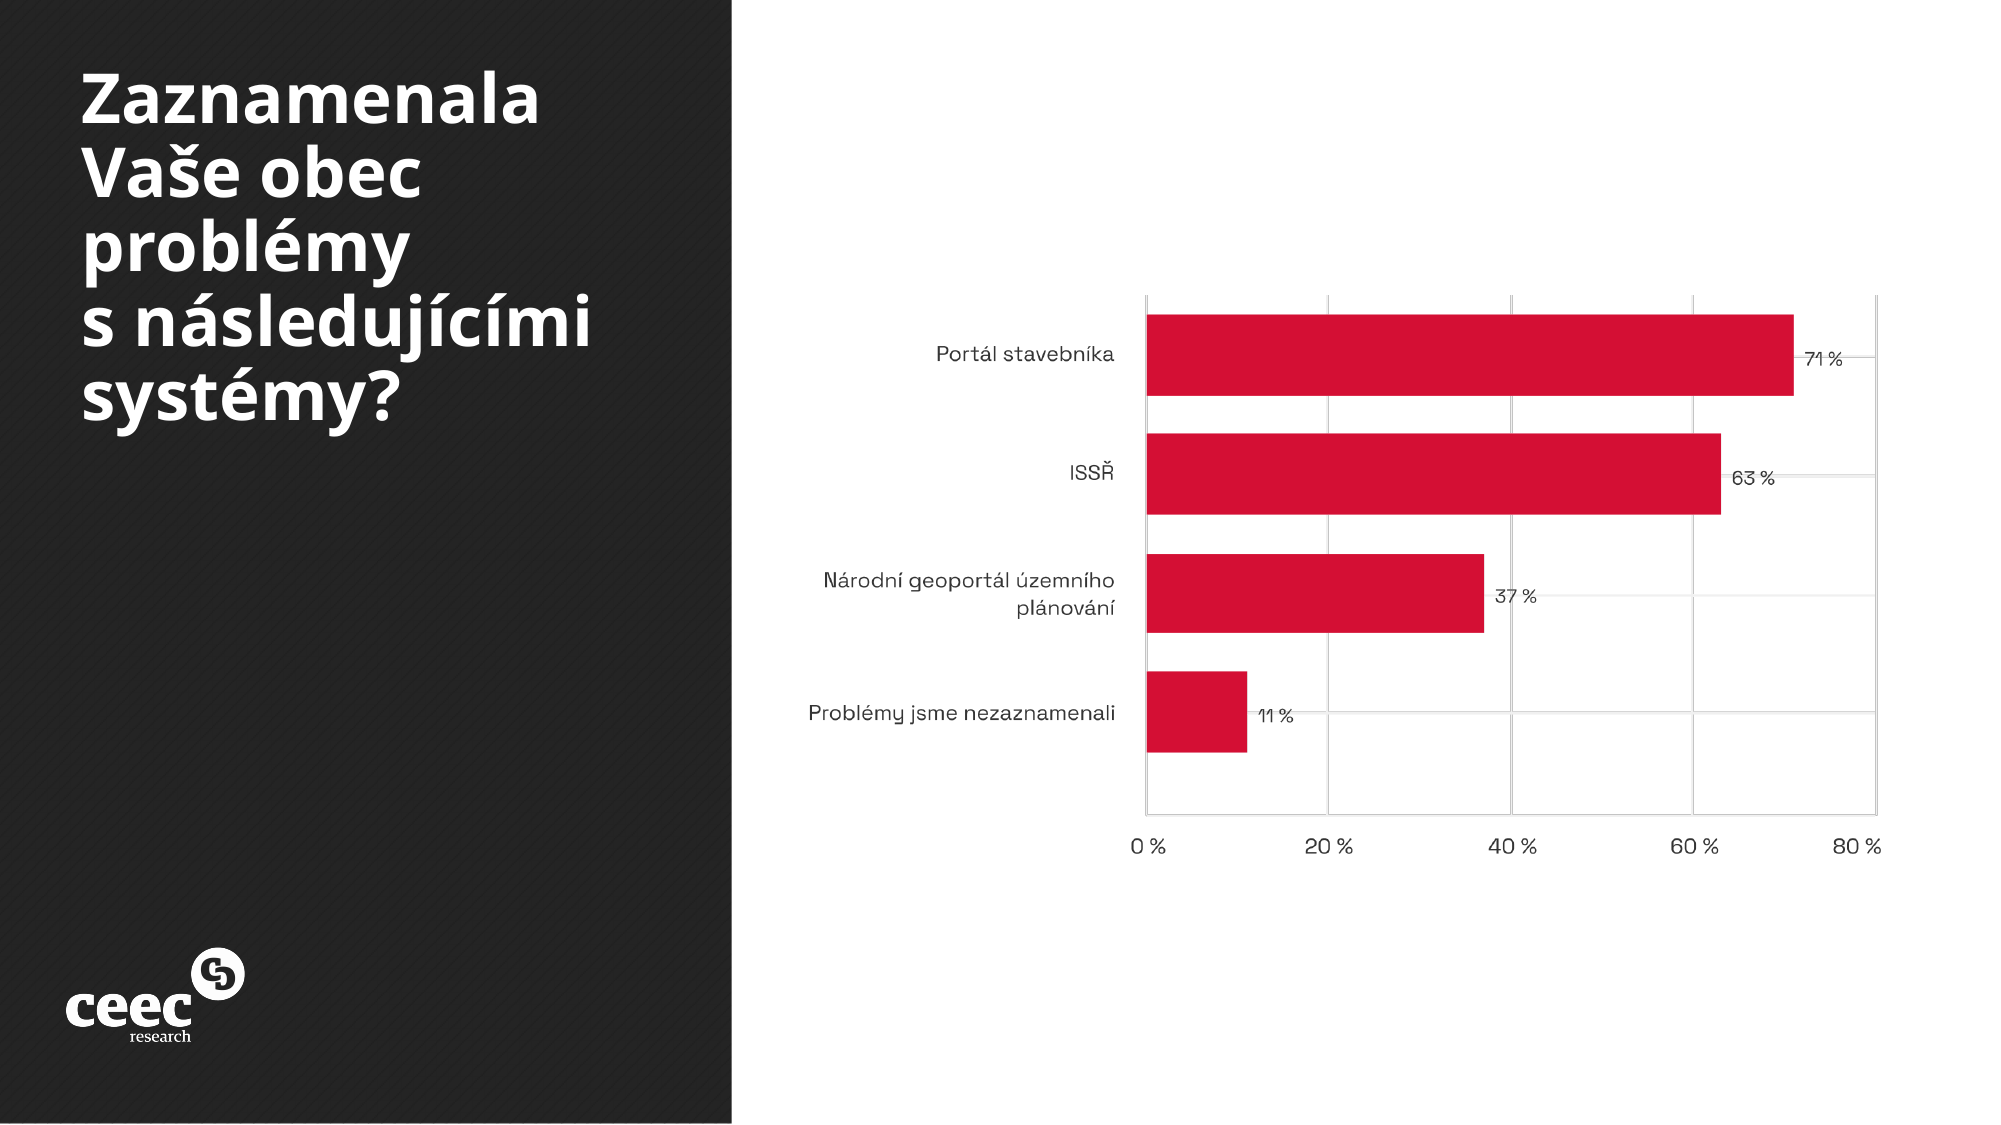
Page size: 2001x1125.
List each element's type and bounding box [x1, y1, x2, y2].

picture [806, 294, 1883, 937]
picture [0, 0, 732, 1125]
